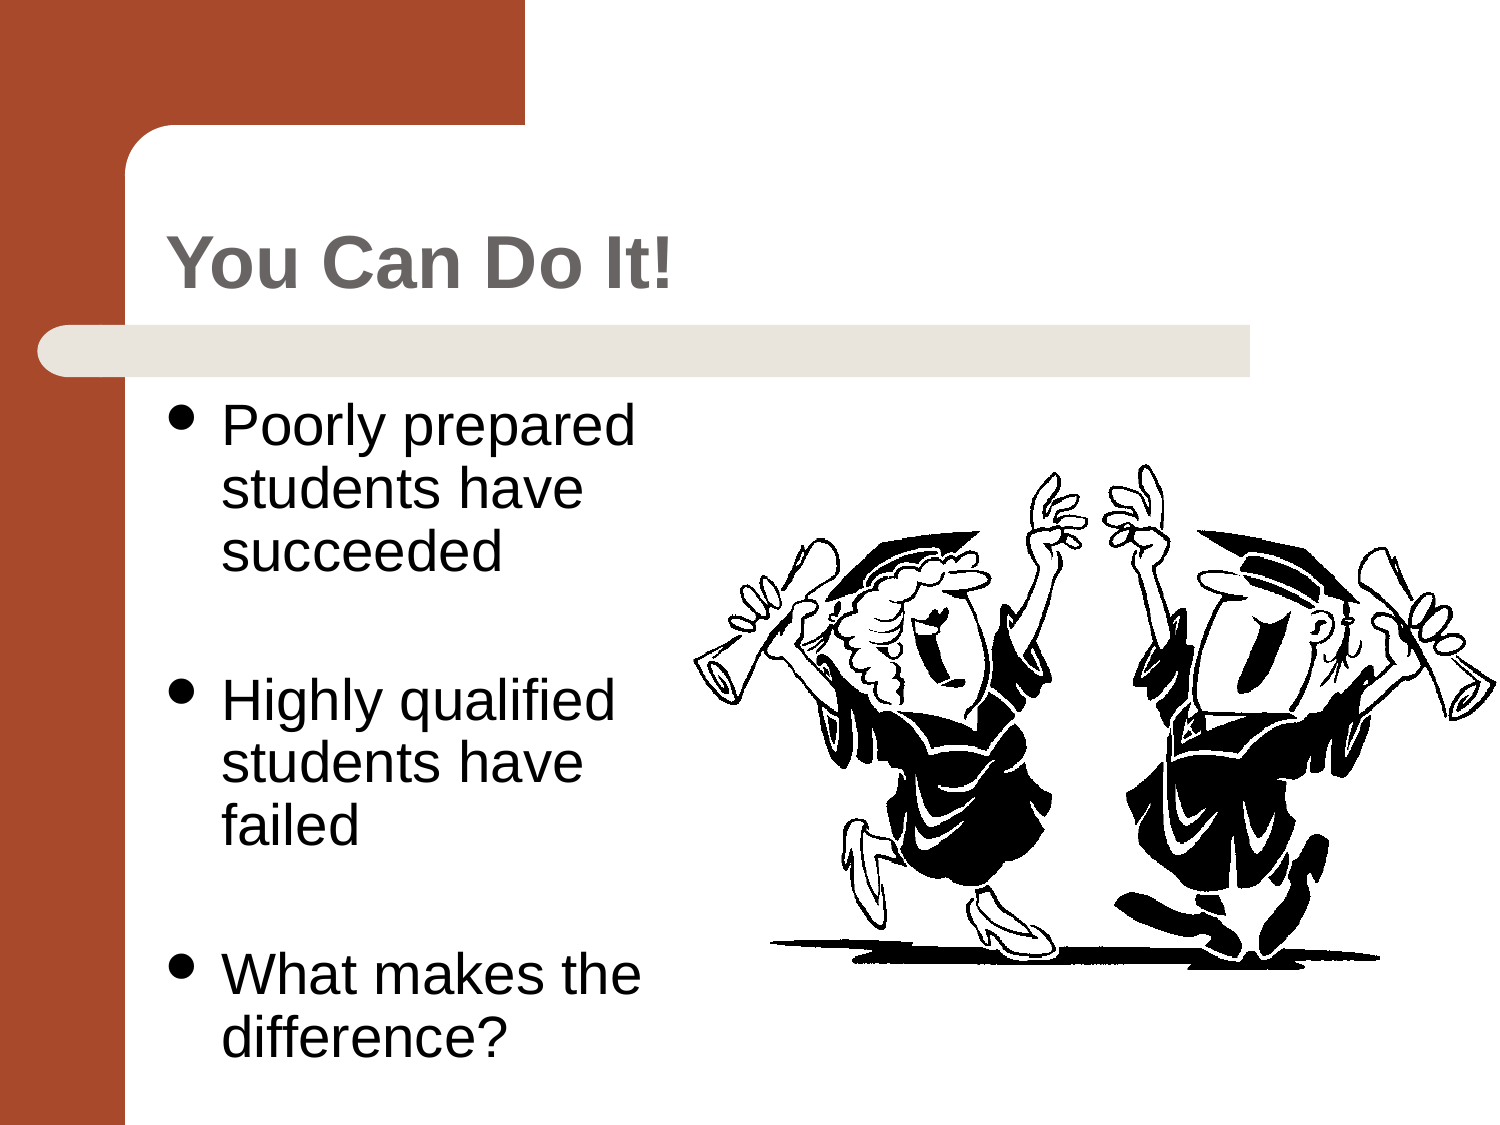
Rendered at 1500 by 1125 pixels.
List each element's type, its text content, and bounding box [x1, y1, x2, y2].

list Poorly prepared students have succeeded Highly qualified students have failed What makes the difference? [150, 387, 725, 1088]
title You Can Do It! [150, 125, 1463, 313]
picture [681, 463, 1498, 977]
